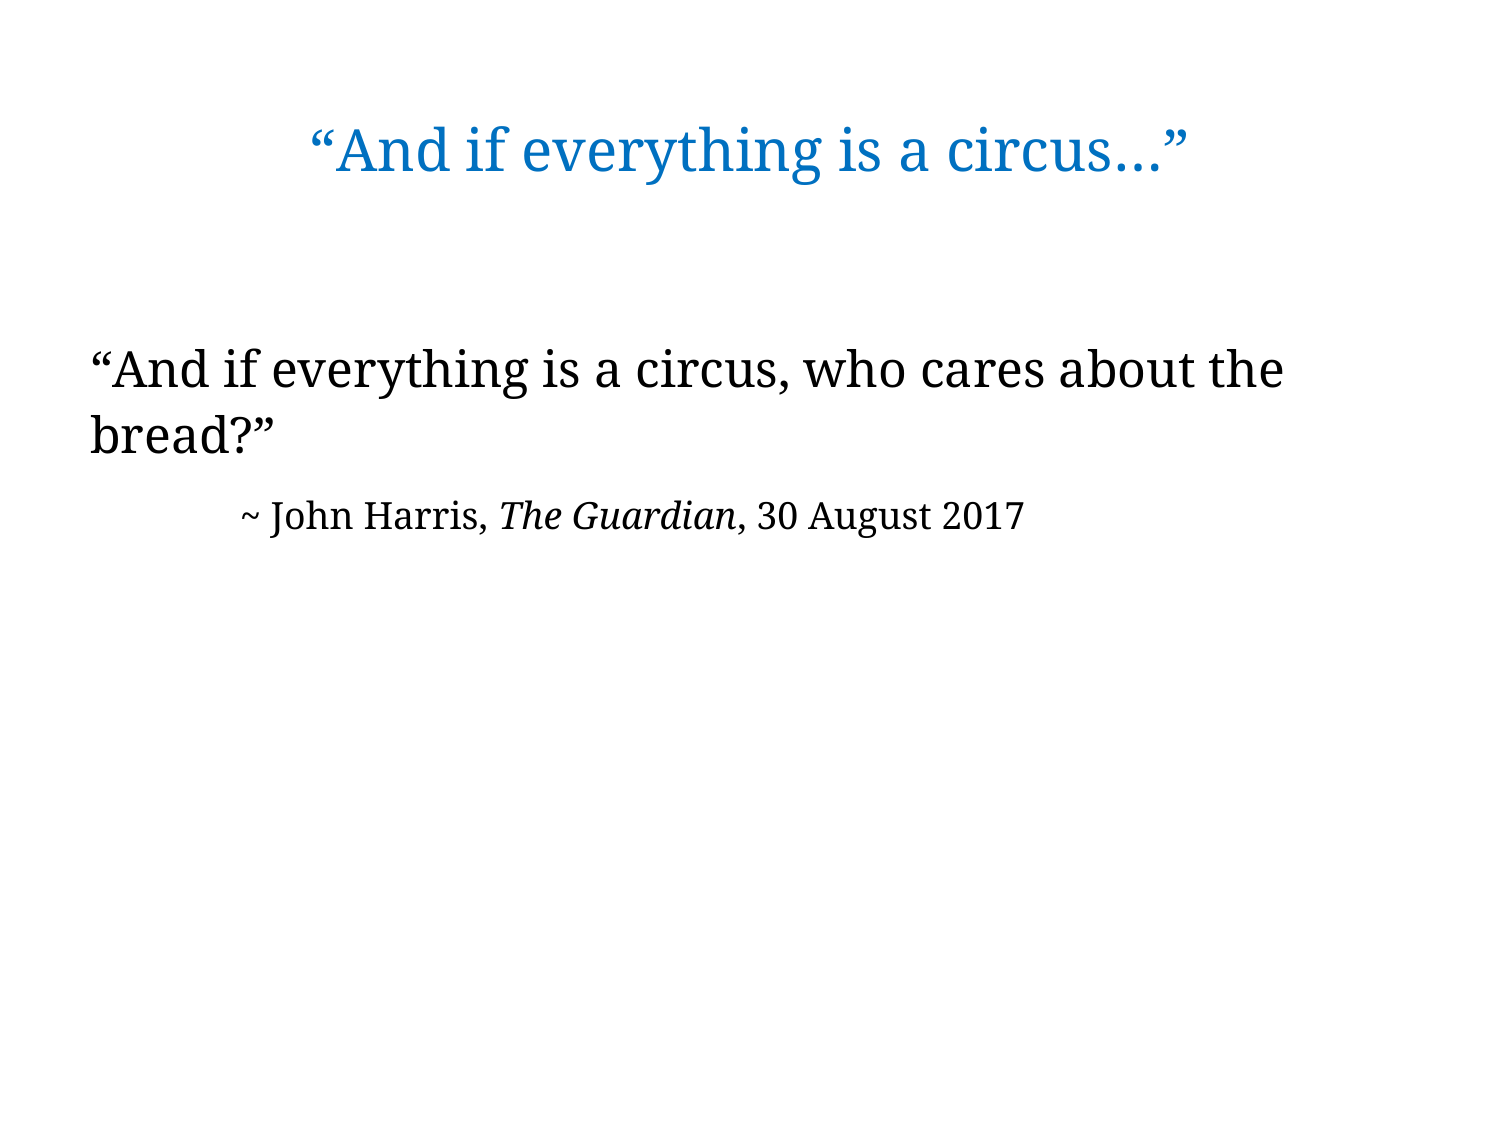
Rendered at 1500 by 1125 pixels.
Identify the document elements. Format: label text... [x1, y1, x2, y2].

title “And if everything is a circus…” [75, 35, 1425, 261]
list “And if everything is a circus, who cares about the bread?” ~ John Harris, The Guardian, 30 August 2017 [75, 324, 1425, 1070]
